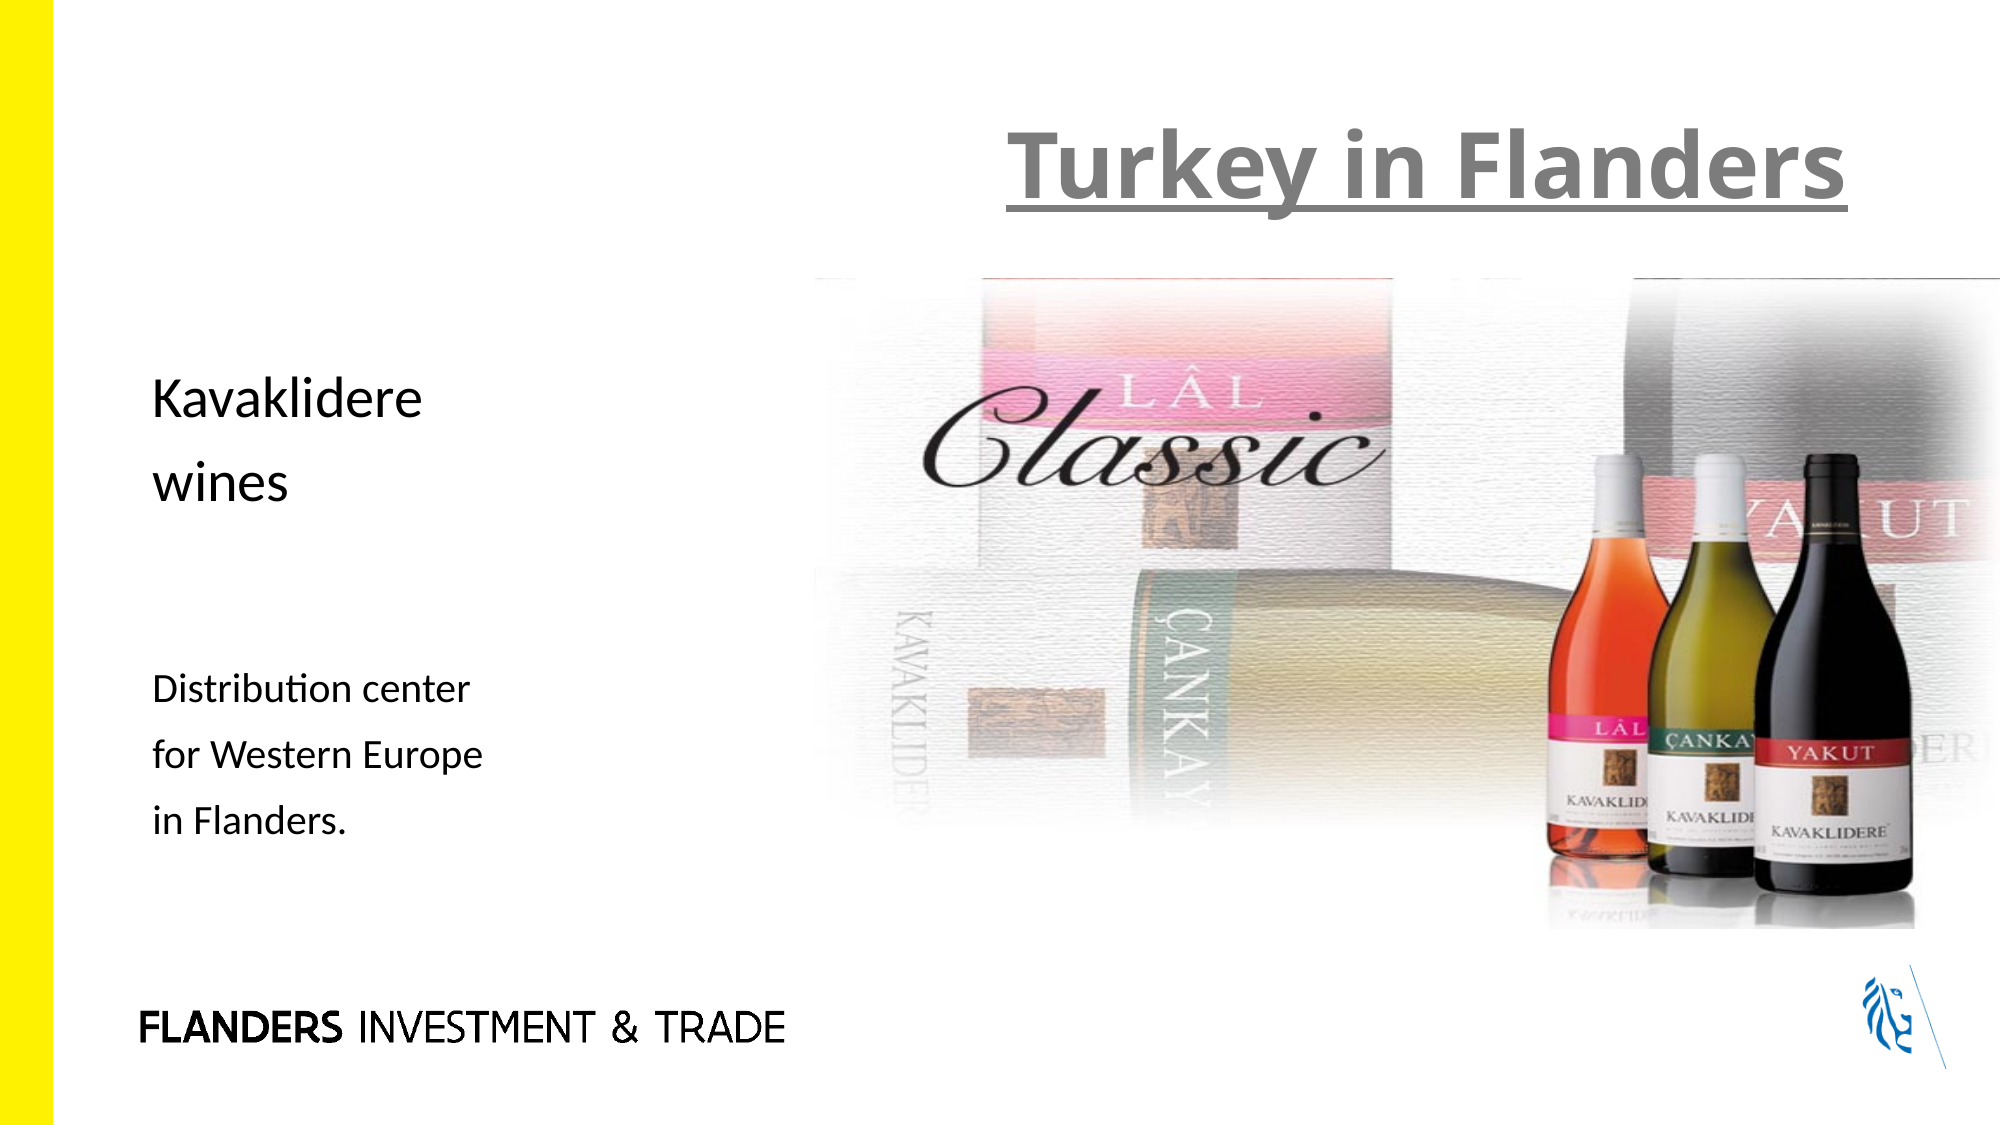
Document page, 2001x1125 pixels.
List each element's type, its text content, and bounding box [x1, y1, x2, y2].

picture [1862, 964, 1947, 1069]
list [814, 278, 2000, 929]
list Kavaklidere wines Distribution center for Western Europe in Flanders. [137, 299, 1863, 990]
picture [137, 1002, 785, 1056]
title Turkey in Flanders [137, 59, 1863, 278]
